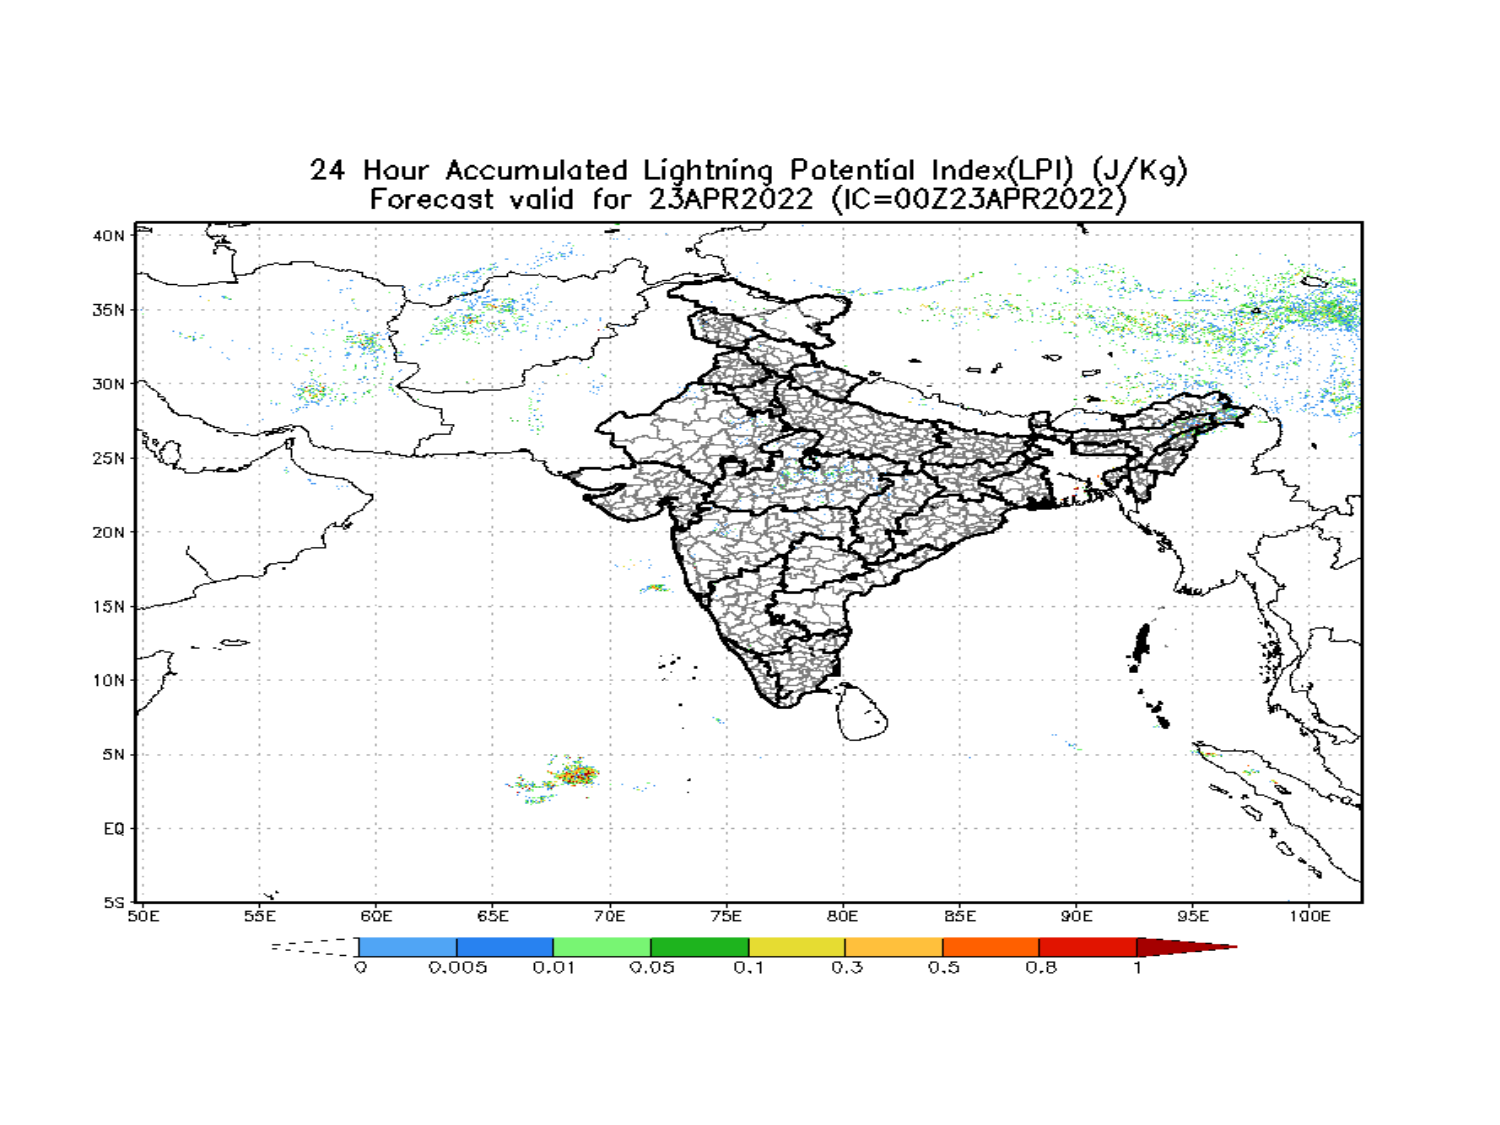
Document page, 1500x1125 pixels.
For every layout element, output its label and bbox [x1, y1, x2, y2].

picture [74, 149, 1426, 976]
